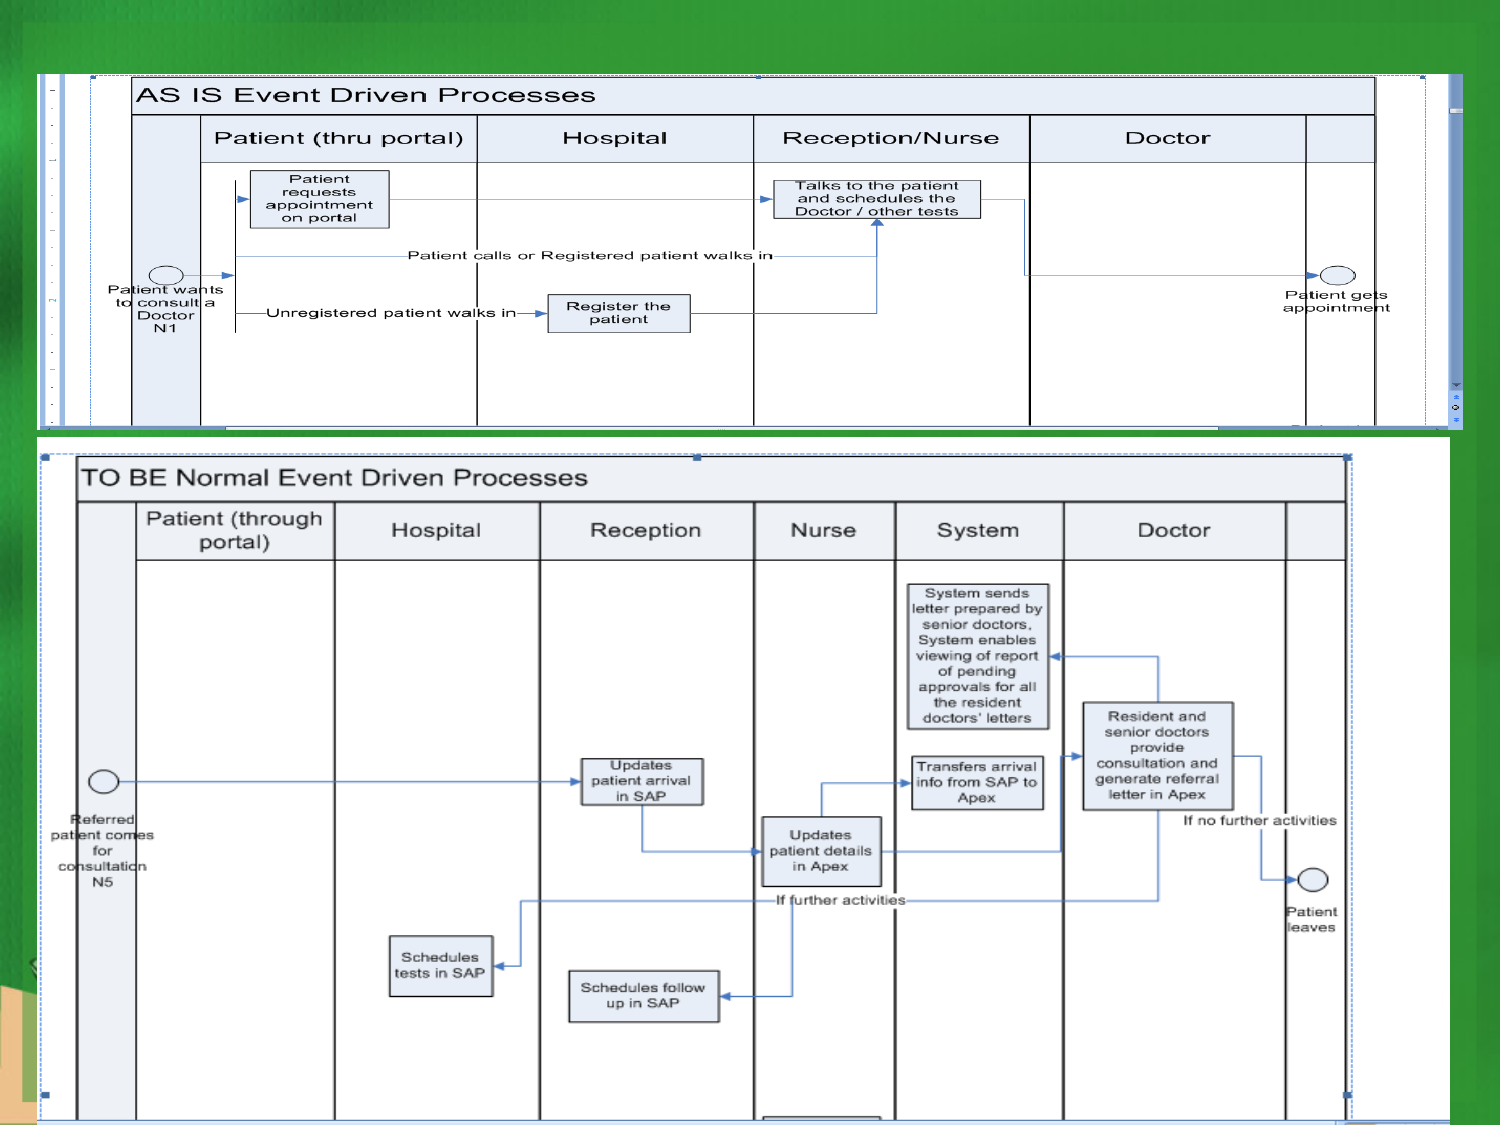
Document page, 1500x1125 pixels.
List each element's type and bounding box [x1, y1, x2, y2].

list [37, 74, 1463, 430]
picture [0, 0, 1500, 1125]
